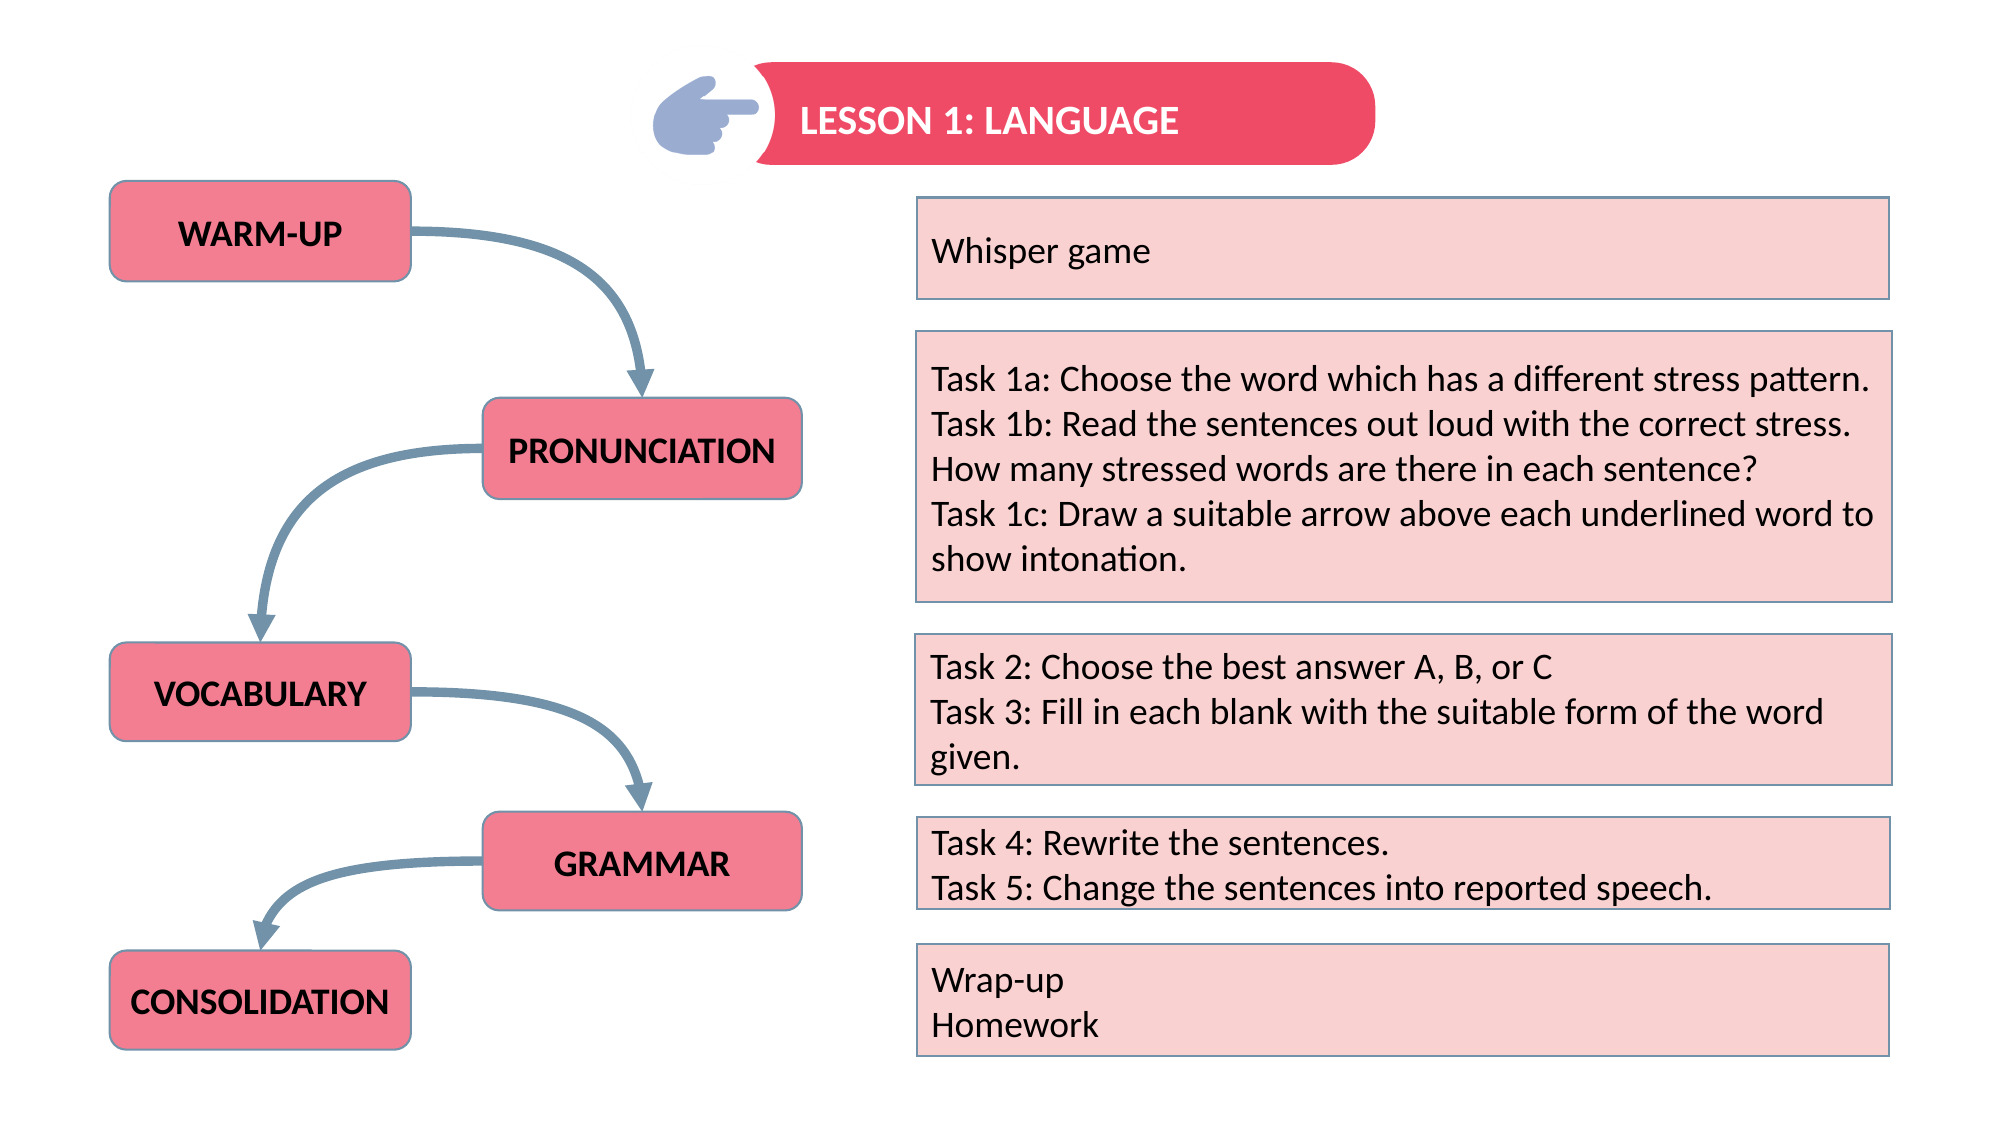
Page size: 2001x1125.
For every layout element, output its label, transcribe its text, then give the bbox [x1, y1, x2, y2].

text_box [260, 448, 483, 643]
text_box [652, 834, 916, 974]
text_box Whisper game [916, 196, 1890, 300]
text_box GRAMMAR [481, 810, 803, 912]
text_box CONSOLIDATION [108, 949, 412, 1051]
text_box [410, 231, 643, 398]
text_box Task 1a: Choose the word which has a different stress pattern. Task 1b: Read the sentences out loud with the correct stress. How many stressed words are there in each sentence? Task 1c: Draw a suitable arrow above each underlined word to show intonation. [915, 330, 1893, 603]
text_box WARM-UP [108, 179, 412, 283]
text_box [749, 287, 1105, 427]
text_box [260, 860, 483, 951]
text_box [410, 691, 643, 812]
picture [625, 39, 784, 190]
text_box [784, 61, 1372, 166]
text_box Wrap-up Homework [916, 943, 1890, 1057]
text_box Task 4: Rewrite the sentences. Task 5: Change the sentences into reported speech. [916, 816, 1891, 910]
text_box Task 2: Choose the best answer A, B, or C Task 3: Fill in each blank with the suitable form of the word given. [914, 633, 1893, 786]
text_box LESSON 1: LANGUAGE [785, 85, 1376, 150]
text_box VOCABULARY [108, 641, 412, 743]
text_box PRONUNCIATION [481, 396, 803, 501]
